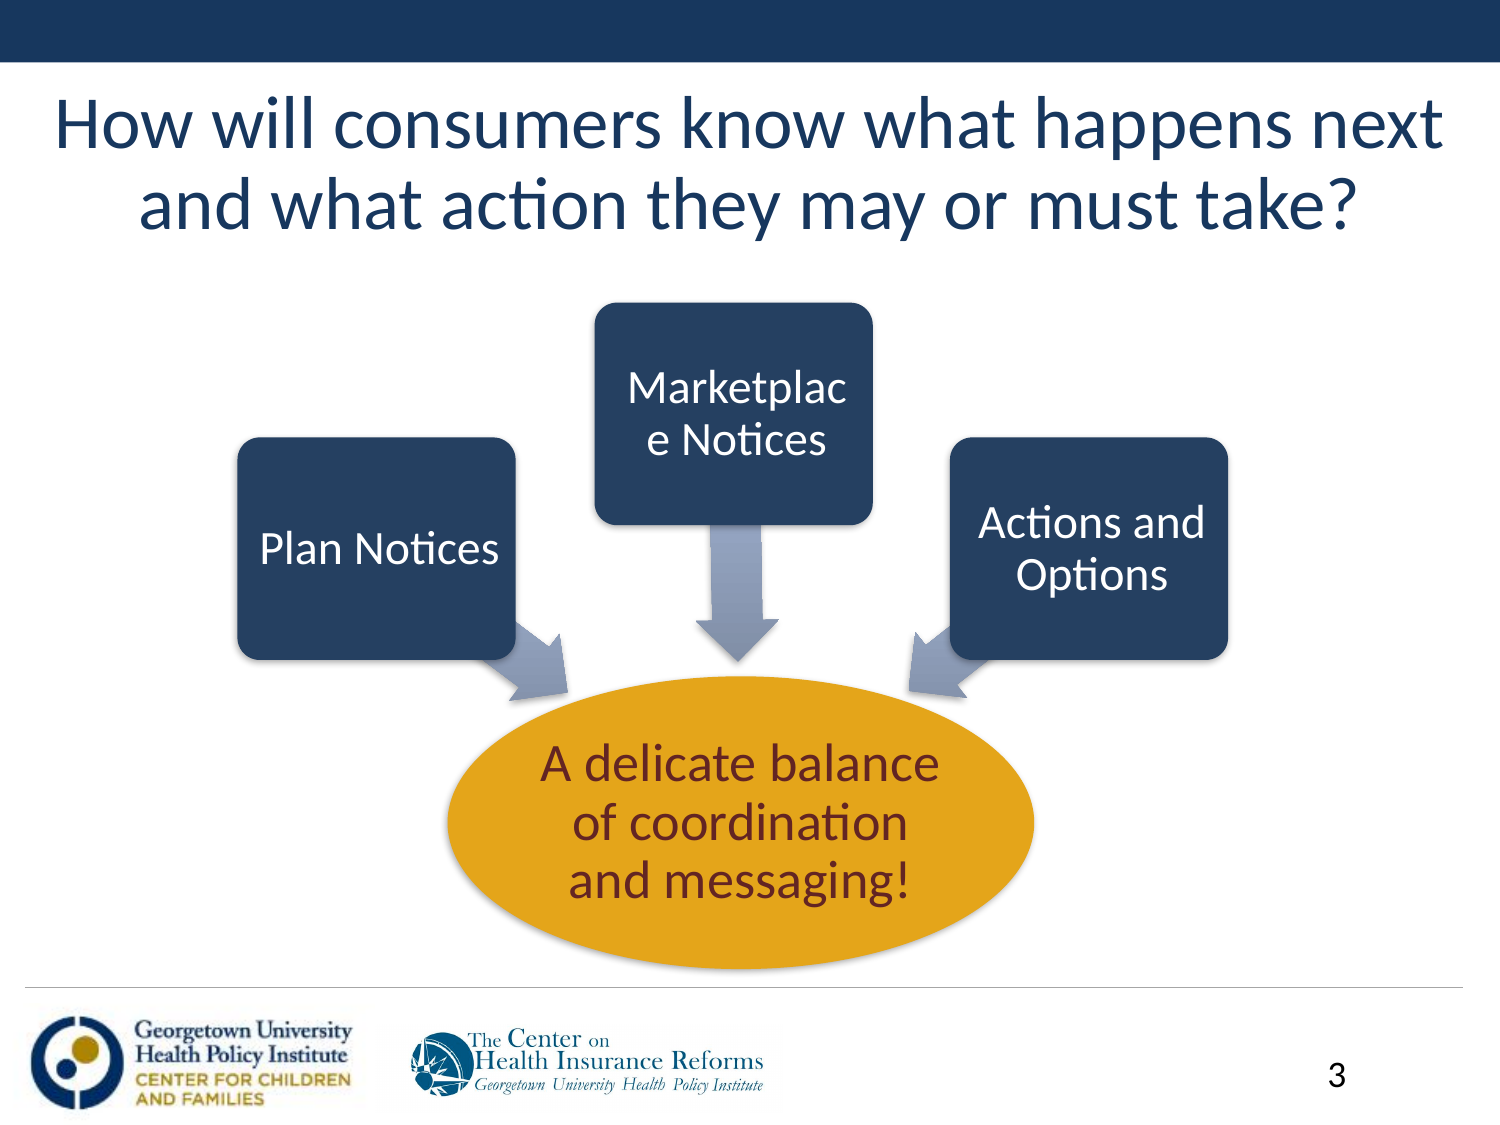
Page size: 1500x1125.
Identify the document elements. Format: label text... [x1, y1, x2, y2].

slide_number 3 [1312, 1042, 1425, 1103]
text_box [233, 302, 1234, 970]
title How will consumers know what happens next and what action they may or must take? [24, 79, 1475, 250]
picture [3, 1003, 783, 1125]
